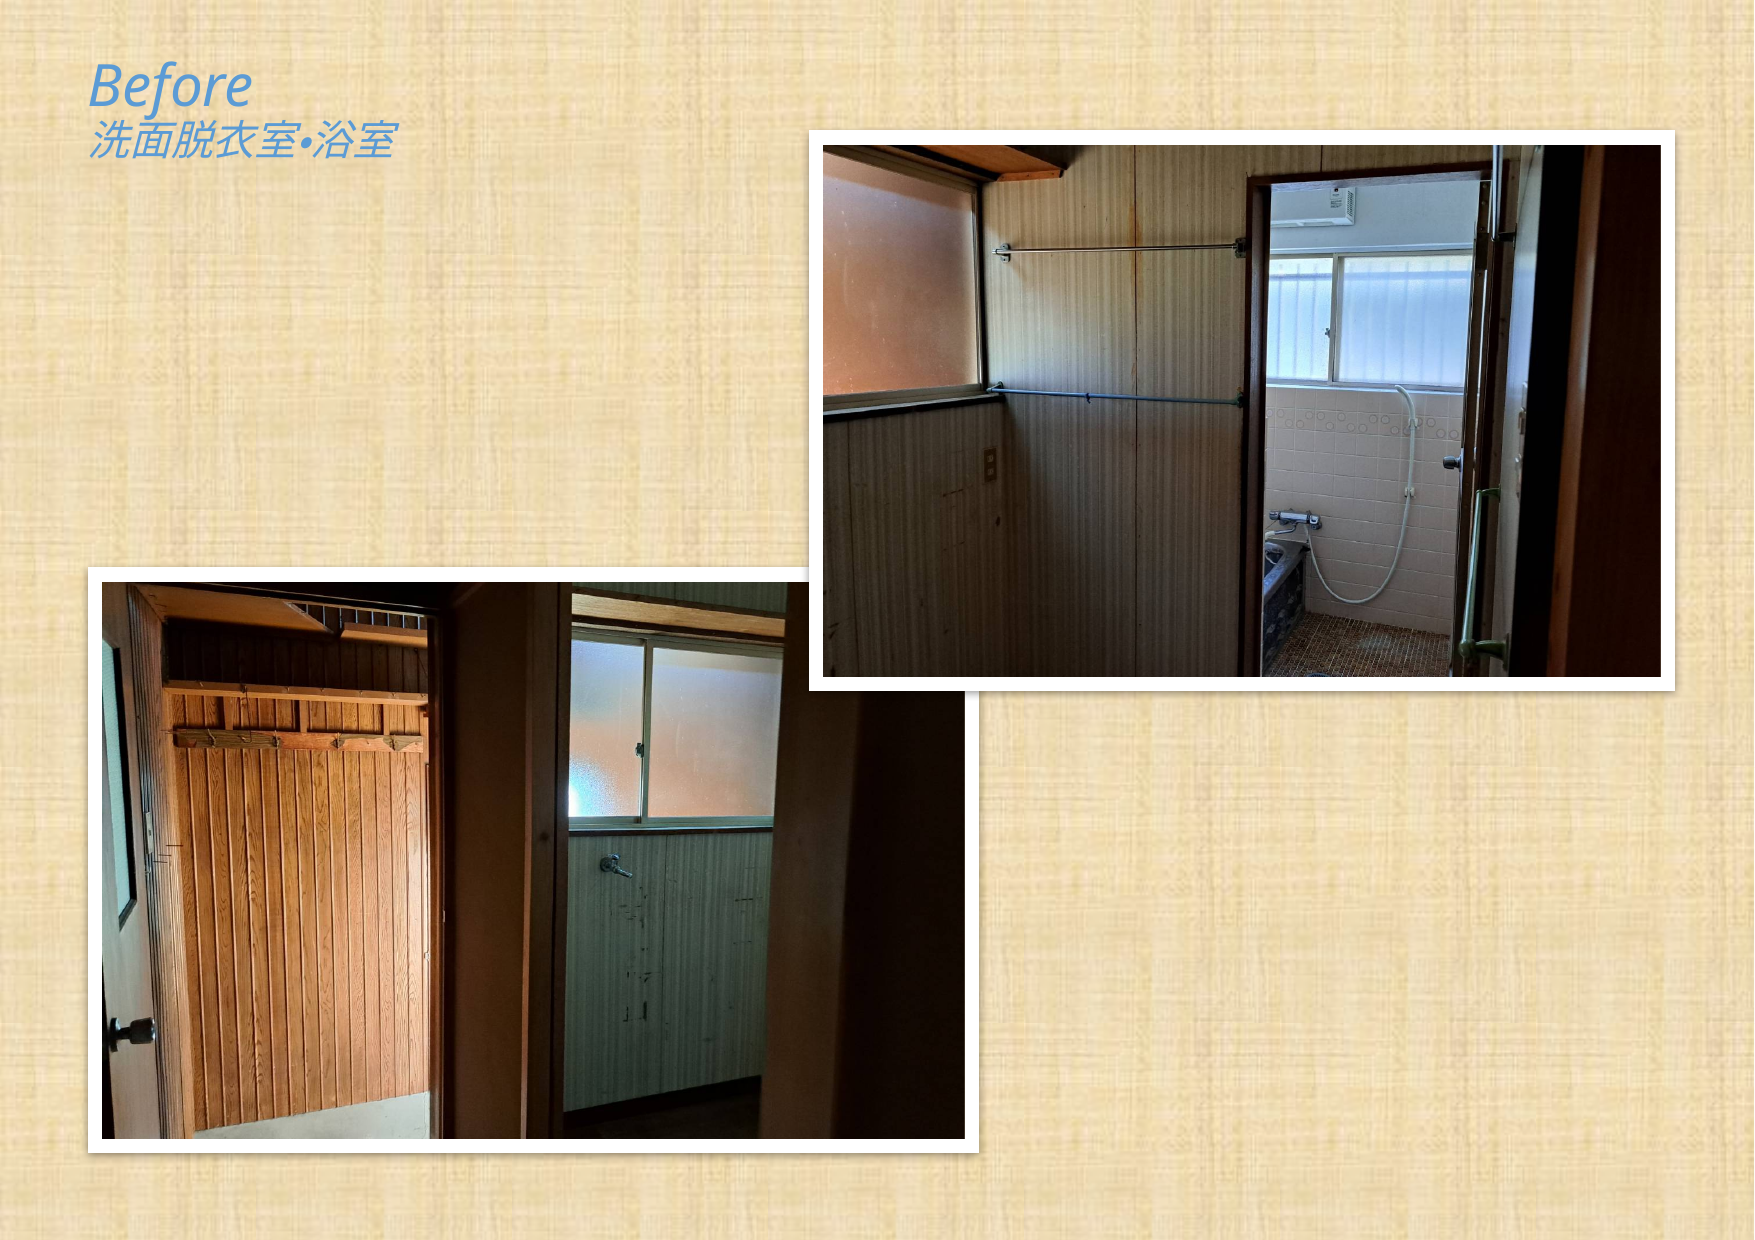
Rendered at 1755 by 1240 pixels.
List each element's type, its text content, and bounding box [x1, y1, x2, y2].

title Before 洗面脱衣室・浴室 [87, 49, 1667, 171]
picture [102, 144, 1661, 1139]
